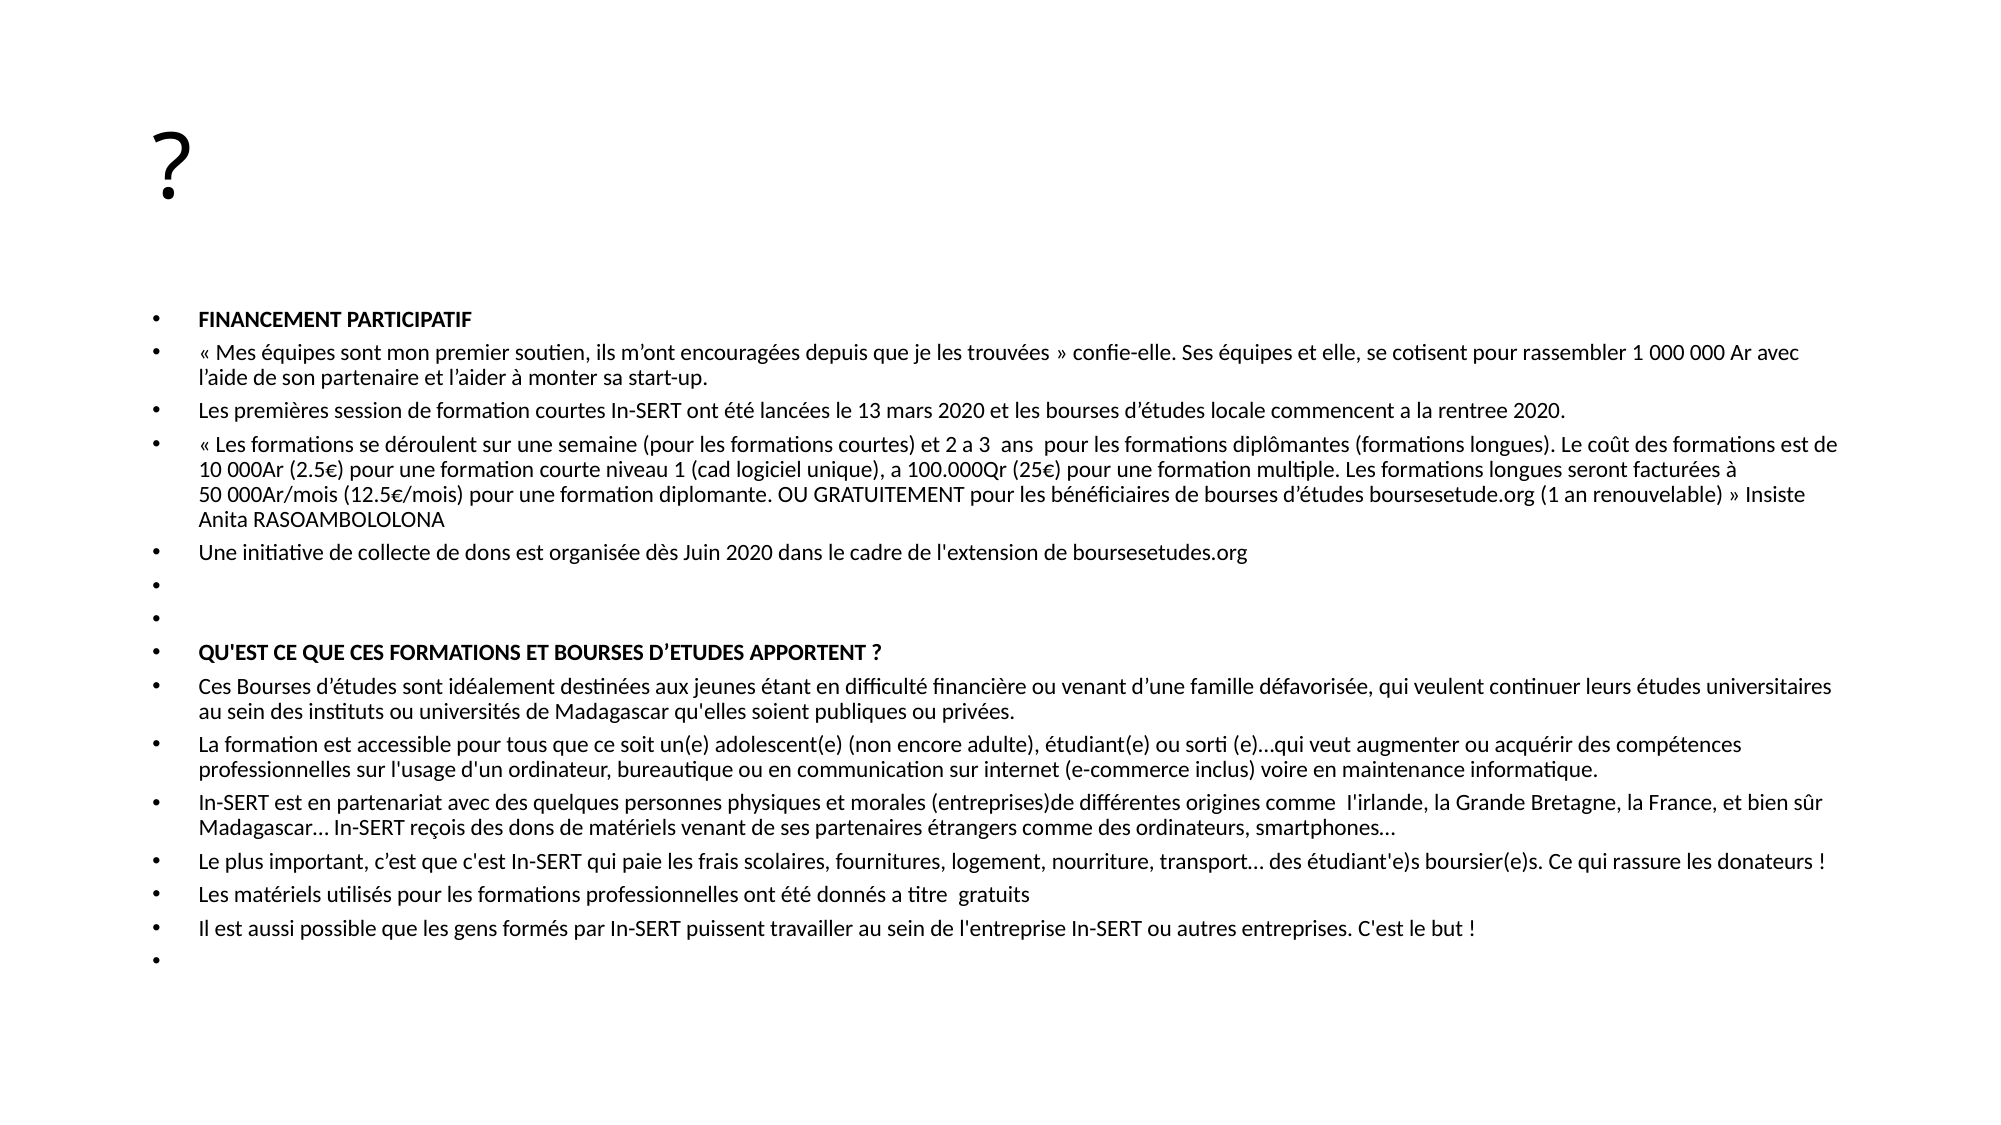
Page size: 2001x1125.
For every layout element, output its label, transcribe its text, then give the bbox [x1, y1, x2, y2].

title ? [137, 59, 1863, 278]
list FINANCEMENT PARTICIPATIF « Mes équipes sont mon premier soutien, ils m’ont encouragées depuis que je les trouvées » confie-elle. Ses équipes et elle, se cotisent pour rassembler 1 000 000 Ar avec l’aide de son partenaire et l’aider à monter sa start-up. Les premières session de formation courtes In-SERT ont été lancées le 13 mars 2020 et les bourses d’études locale commencent a la rentree 2020. « Les formations se déroulent sur une semaine (pour les formations courtes) et 2 a 3 ans pour les formations diplômantes (formations longues). Le coût des formations est de 10 000Ar (2.5€) pour une formation courte niveau 1 (cad logiciel unique), a 100.000Qr (25€) pour une formation multiple. Les formations longues seront facturées à 50 000Ar/mois (12.5€/mois) pour une formation diplomante. OU GRATUITEMENT pour les bénéficiaires de bourses d’études boursesetude.org (1 an renouvelable) » Insiste Anita RASOAMBOLOLONA Une initiative de collecte de dons est organisée dès Juin 2020 dans le cadre de l'extension de boursesetudes.org QU'EST CE QUE CES FORMATIONS ET BOURSES D’ETUDES APPORTENT ? Ces Bourses d’études sont idéalement destinées aux jeunes étant en difficulté financière ou venant d’une famille défavorisée, qui veulent continuer leurs études universitaires au sein des instituts ou universités de Madagascar qu'elles soient publiques ou privées. La formation est accessible pour tous que ce soit un(e) adolescent(e) (non encore adulte), étudiant(e) ou sorti (e)…qui veut augmenter ou acquérir des compétences professionnelles sur l'usage d'un ordinateur, bureautique ou en communication sur internet (e-commerce inclus) voire en maintenance informatique. In-SERT est en partenariat avec des quelques personnes physiques et morales (entreprises)de différentes origines comme I'irlande, la Grande Bretagne, la France, et bien sûr Madagascar… In-SERT reçois des dons de matériels venant de ses partenaires étrangers comme des ordinateurs, smartphones… Le plus important, c’est que c'est In-SERT qui paie les frais scolaires, fournitures, logement, nourriture, transport… des étudiant'e)s boursier(e)s. Ce qui rassure les donateurs ! Les matériels utilisés pour les formations professionnelles ont été donnés a titre gratuits Il est aussi possible que les gens formés par In-SERT puissent travailler au sein de l'entreprise In-SERT ou autres entreprises. C'est le but ! [137, 299, 1863, 1014]
